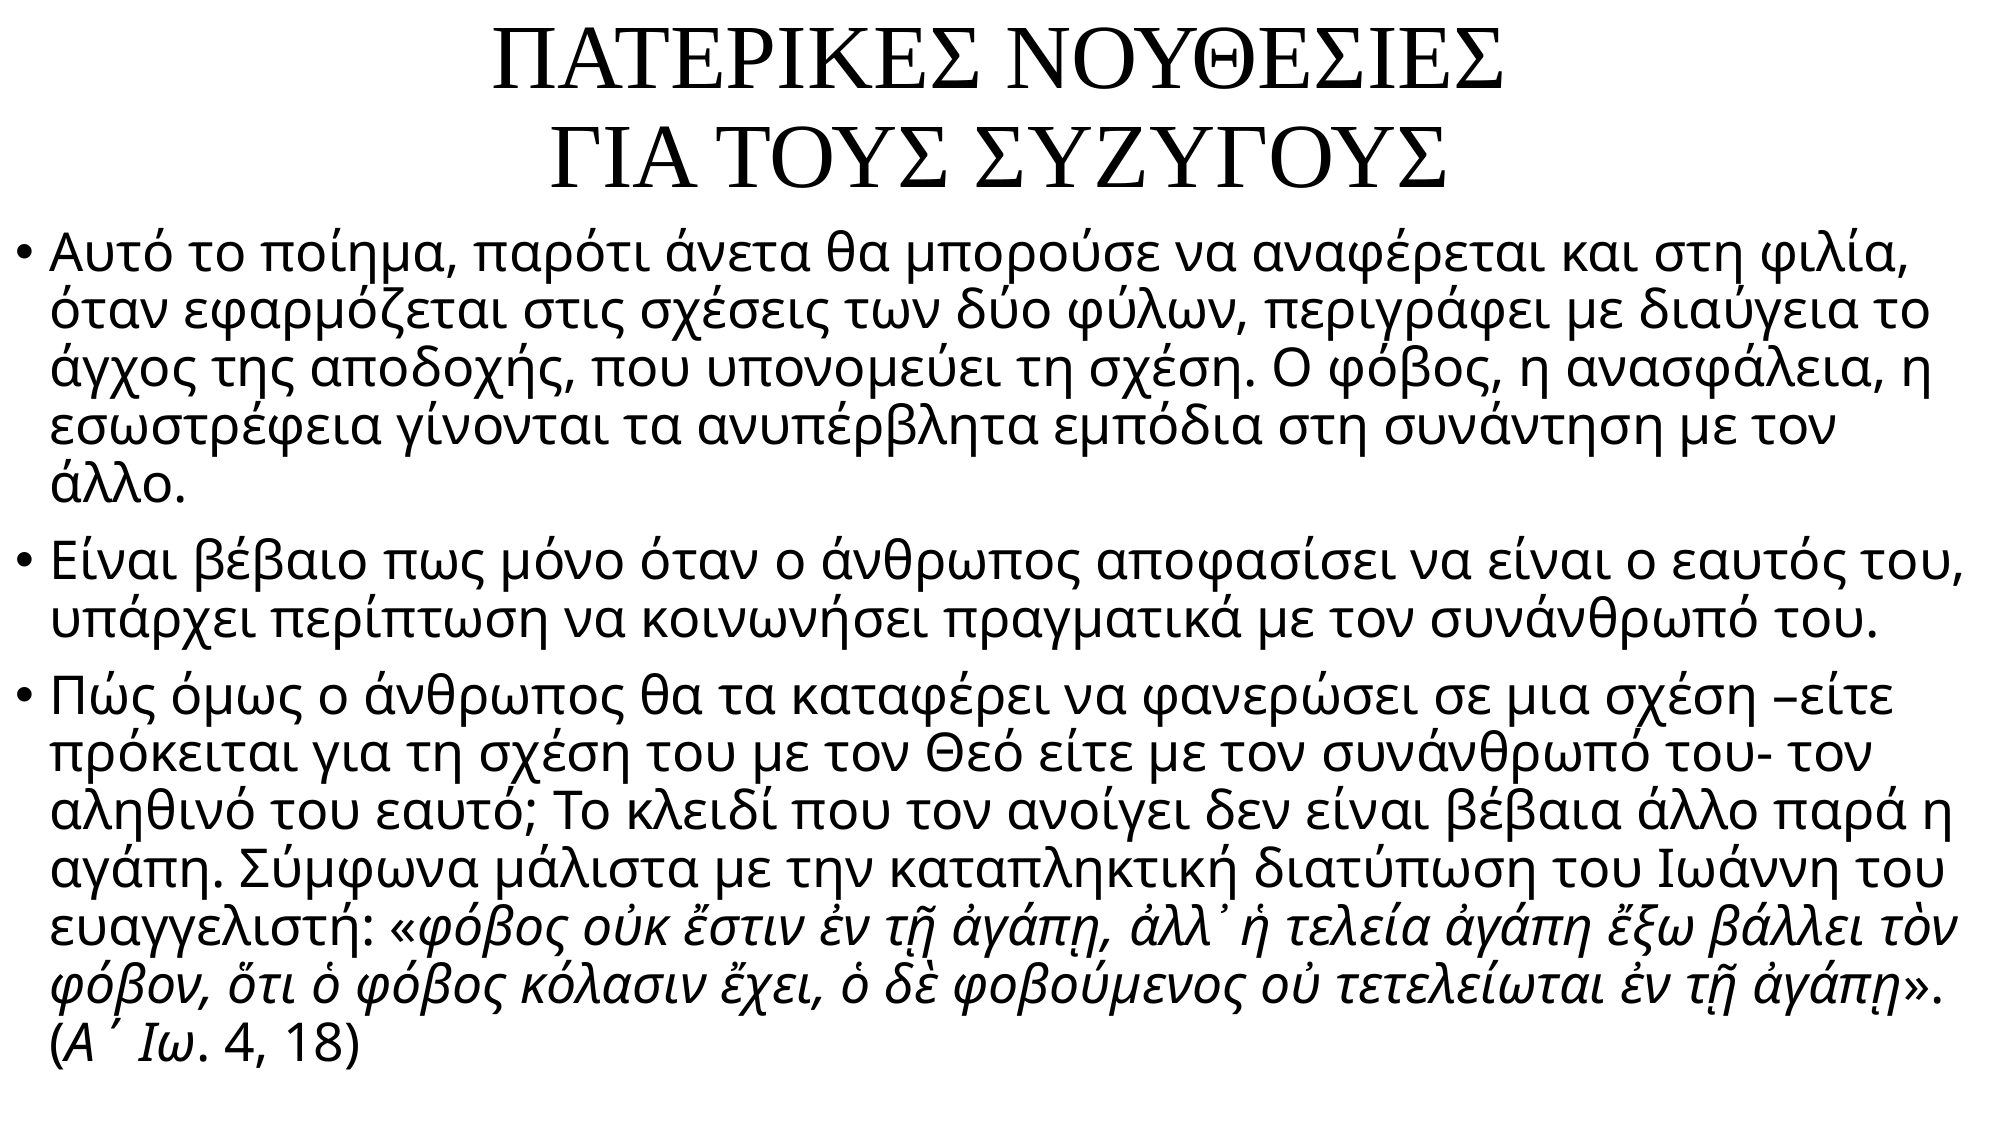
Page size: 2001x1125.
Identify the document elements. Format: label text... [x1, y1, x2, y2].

title ΠΑΤΕΡΙΚΕΣ ΝΟΥΘΕΣΙΕΣ ΓΙΑ ΤΟΥΣ ΣΥΖΥΓΟΥΣ [137, 0, 1863, 217]
list Αυτό το ποίημα, παρότι άνετα θα μπορούσε να αναφέρεται και στη φιλία, όταν εφαρμόζεται στις σχέσεις των δύο φύλων, περιγράφει με διαύγεια το άγχος της αποδοχής, που υπονομεύει τη σχέση. Ο φόβος, η ανασφάλεια, η εσωστρέφεια γίνονται τα ανυπέρβλητα εμπόδια στη συνάντηση με τον άλλο. Είναι βέβαιο πως μόνο όταν ο άνθρωπος αποφασίσει να είναι ο εαυτός του, υπάρχει περίπτωση να κοινωνήσει πραγματικά με τον συνάνθρωπό του. Πώς όμως ο άνθρωπος θα τα καταφέρει να φανερώσει σε μια σχέση –είτε πρόκειται για τη σχέση του με τον Θεό είτε με τον συνάνθρωπό του- τον αληθινό του εαυτό; Το κλειδί που τον ανοίγει δεν είναι βέβαια άλλο παρά η αγάπη. Σύμφωνα μάλιστα με την καταπληκτική διατύπωση του Ιωάννη του ευαγγελιστή: «φόβος οὐκ ἔστιν ἐν τῇ ἀγάπῃ, ἀλλ᾿ ἡ τελεία ἀγάπη ἔξω βάλλει τὸν φόβον, ὅτι ὁ φόβος κόλασιν ἔχει, ὁ δὲ φοβούμενος οὐ τετελείωται ἐν τῇ ἀγάπῃ». (Α΄ Ιω. 4, 18) [0, 217, 2000, 1125]
